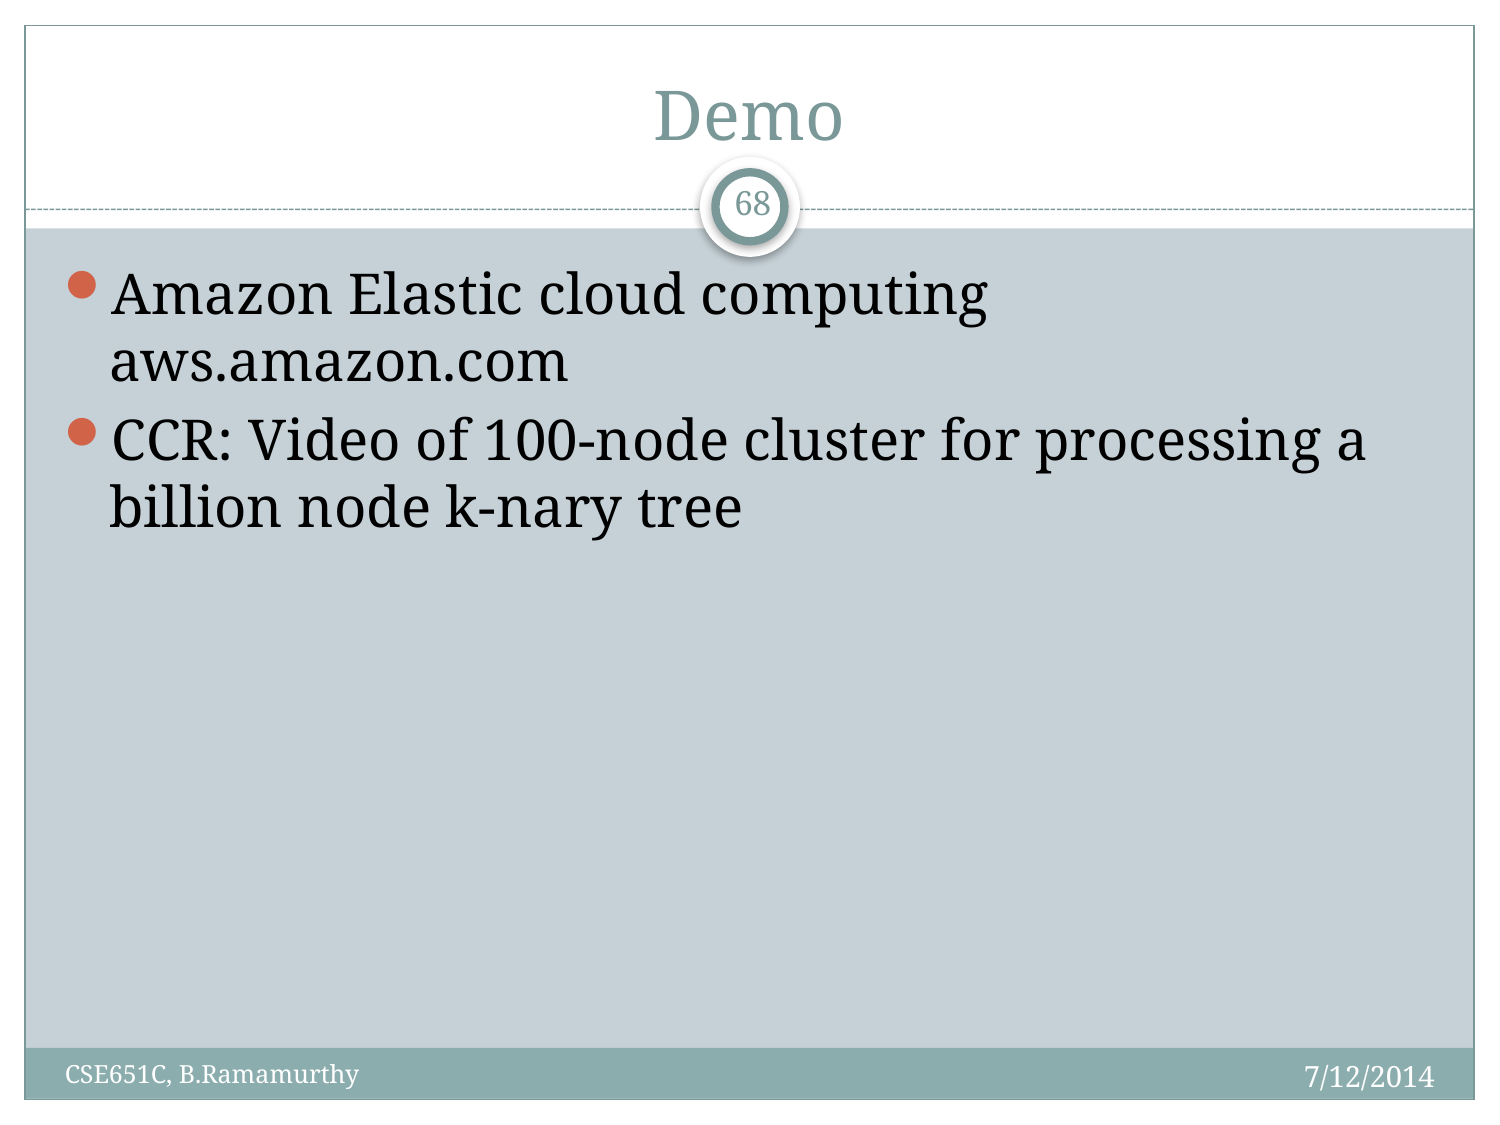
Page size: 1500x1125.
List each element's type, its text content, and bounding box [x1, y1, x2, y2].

list Amazon Elastic cloud computing aws.amazon.com CCR: Video of 100-node cluster for processing a billion node k-nary tree [49, 250, 1445, 1001]
title Demo [49, 37, 1450, 162]
footer CSE651C, B.Ramamurthy [50, 1051, 638, 1112]
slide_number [950, 1050, 1450, 1111]
slide_number 68 [715, 168, 791, 241]
